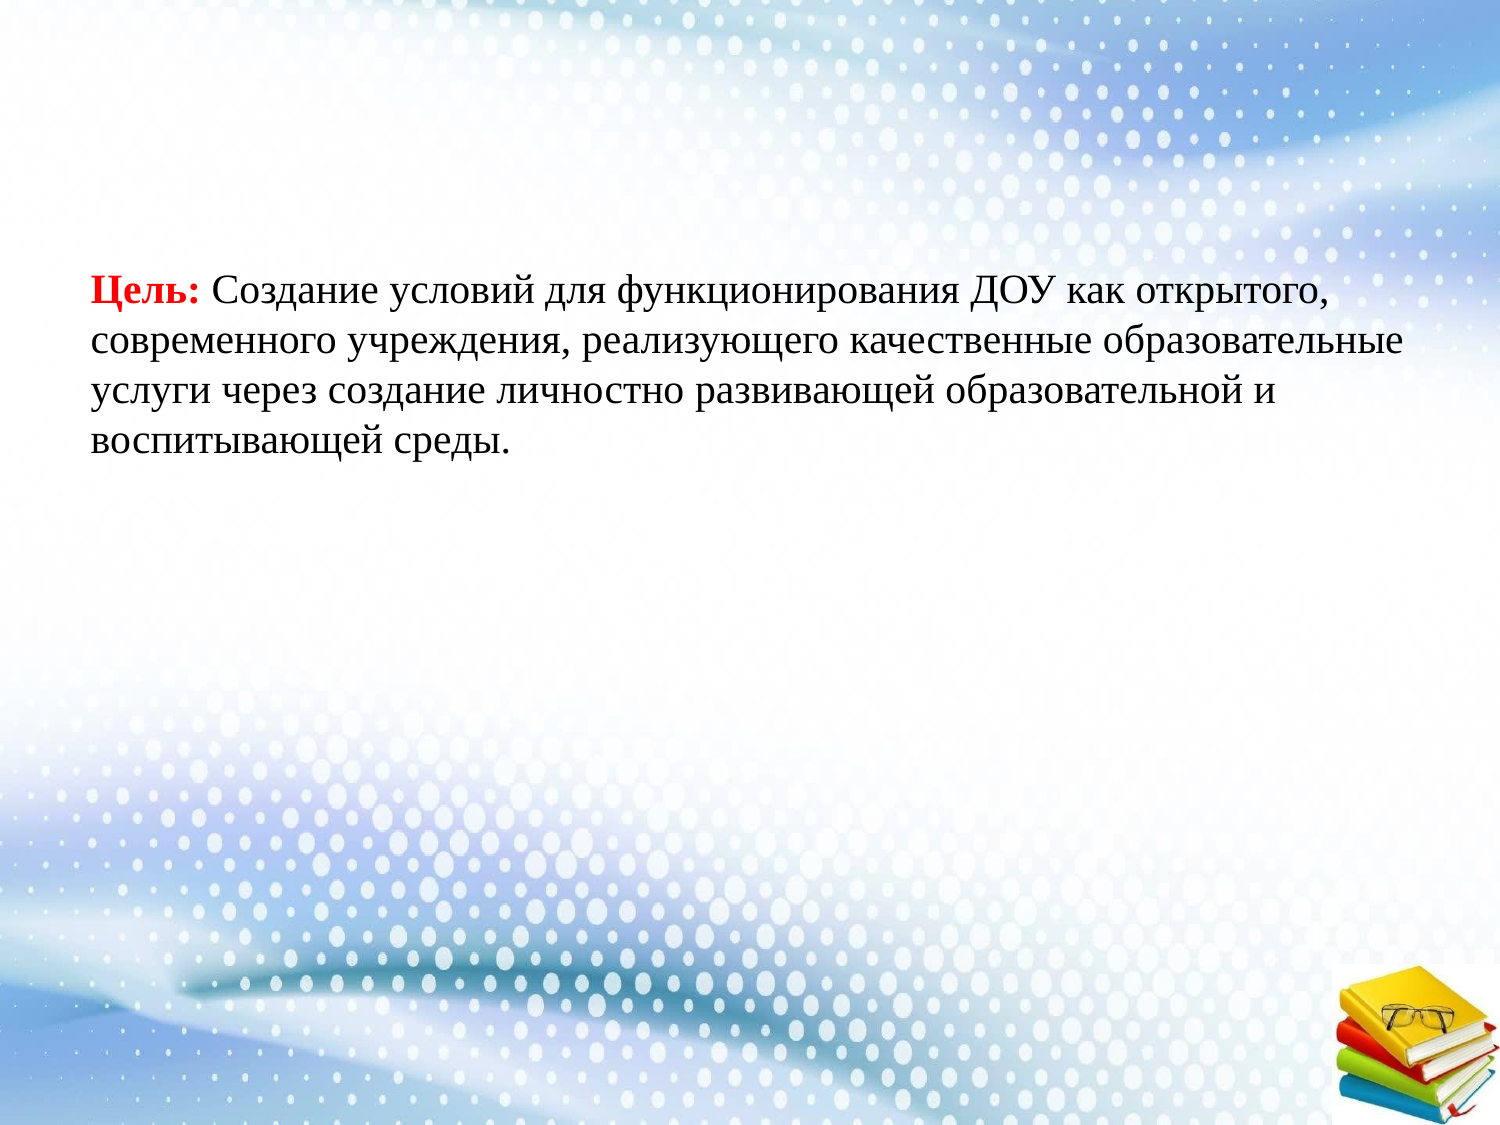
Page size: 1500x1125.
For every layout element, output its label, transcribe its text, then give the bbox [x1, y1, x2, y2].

title Цель: Создание условий для функционирования ДОУ как открытого, современного учреждения, реализующего качественные образовательные услуги через создание личностно развивающей образовательной и воспитывающей среды. [90, 259, 1430, 698]
picture [0, 0, 1500, 1125]
